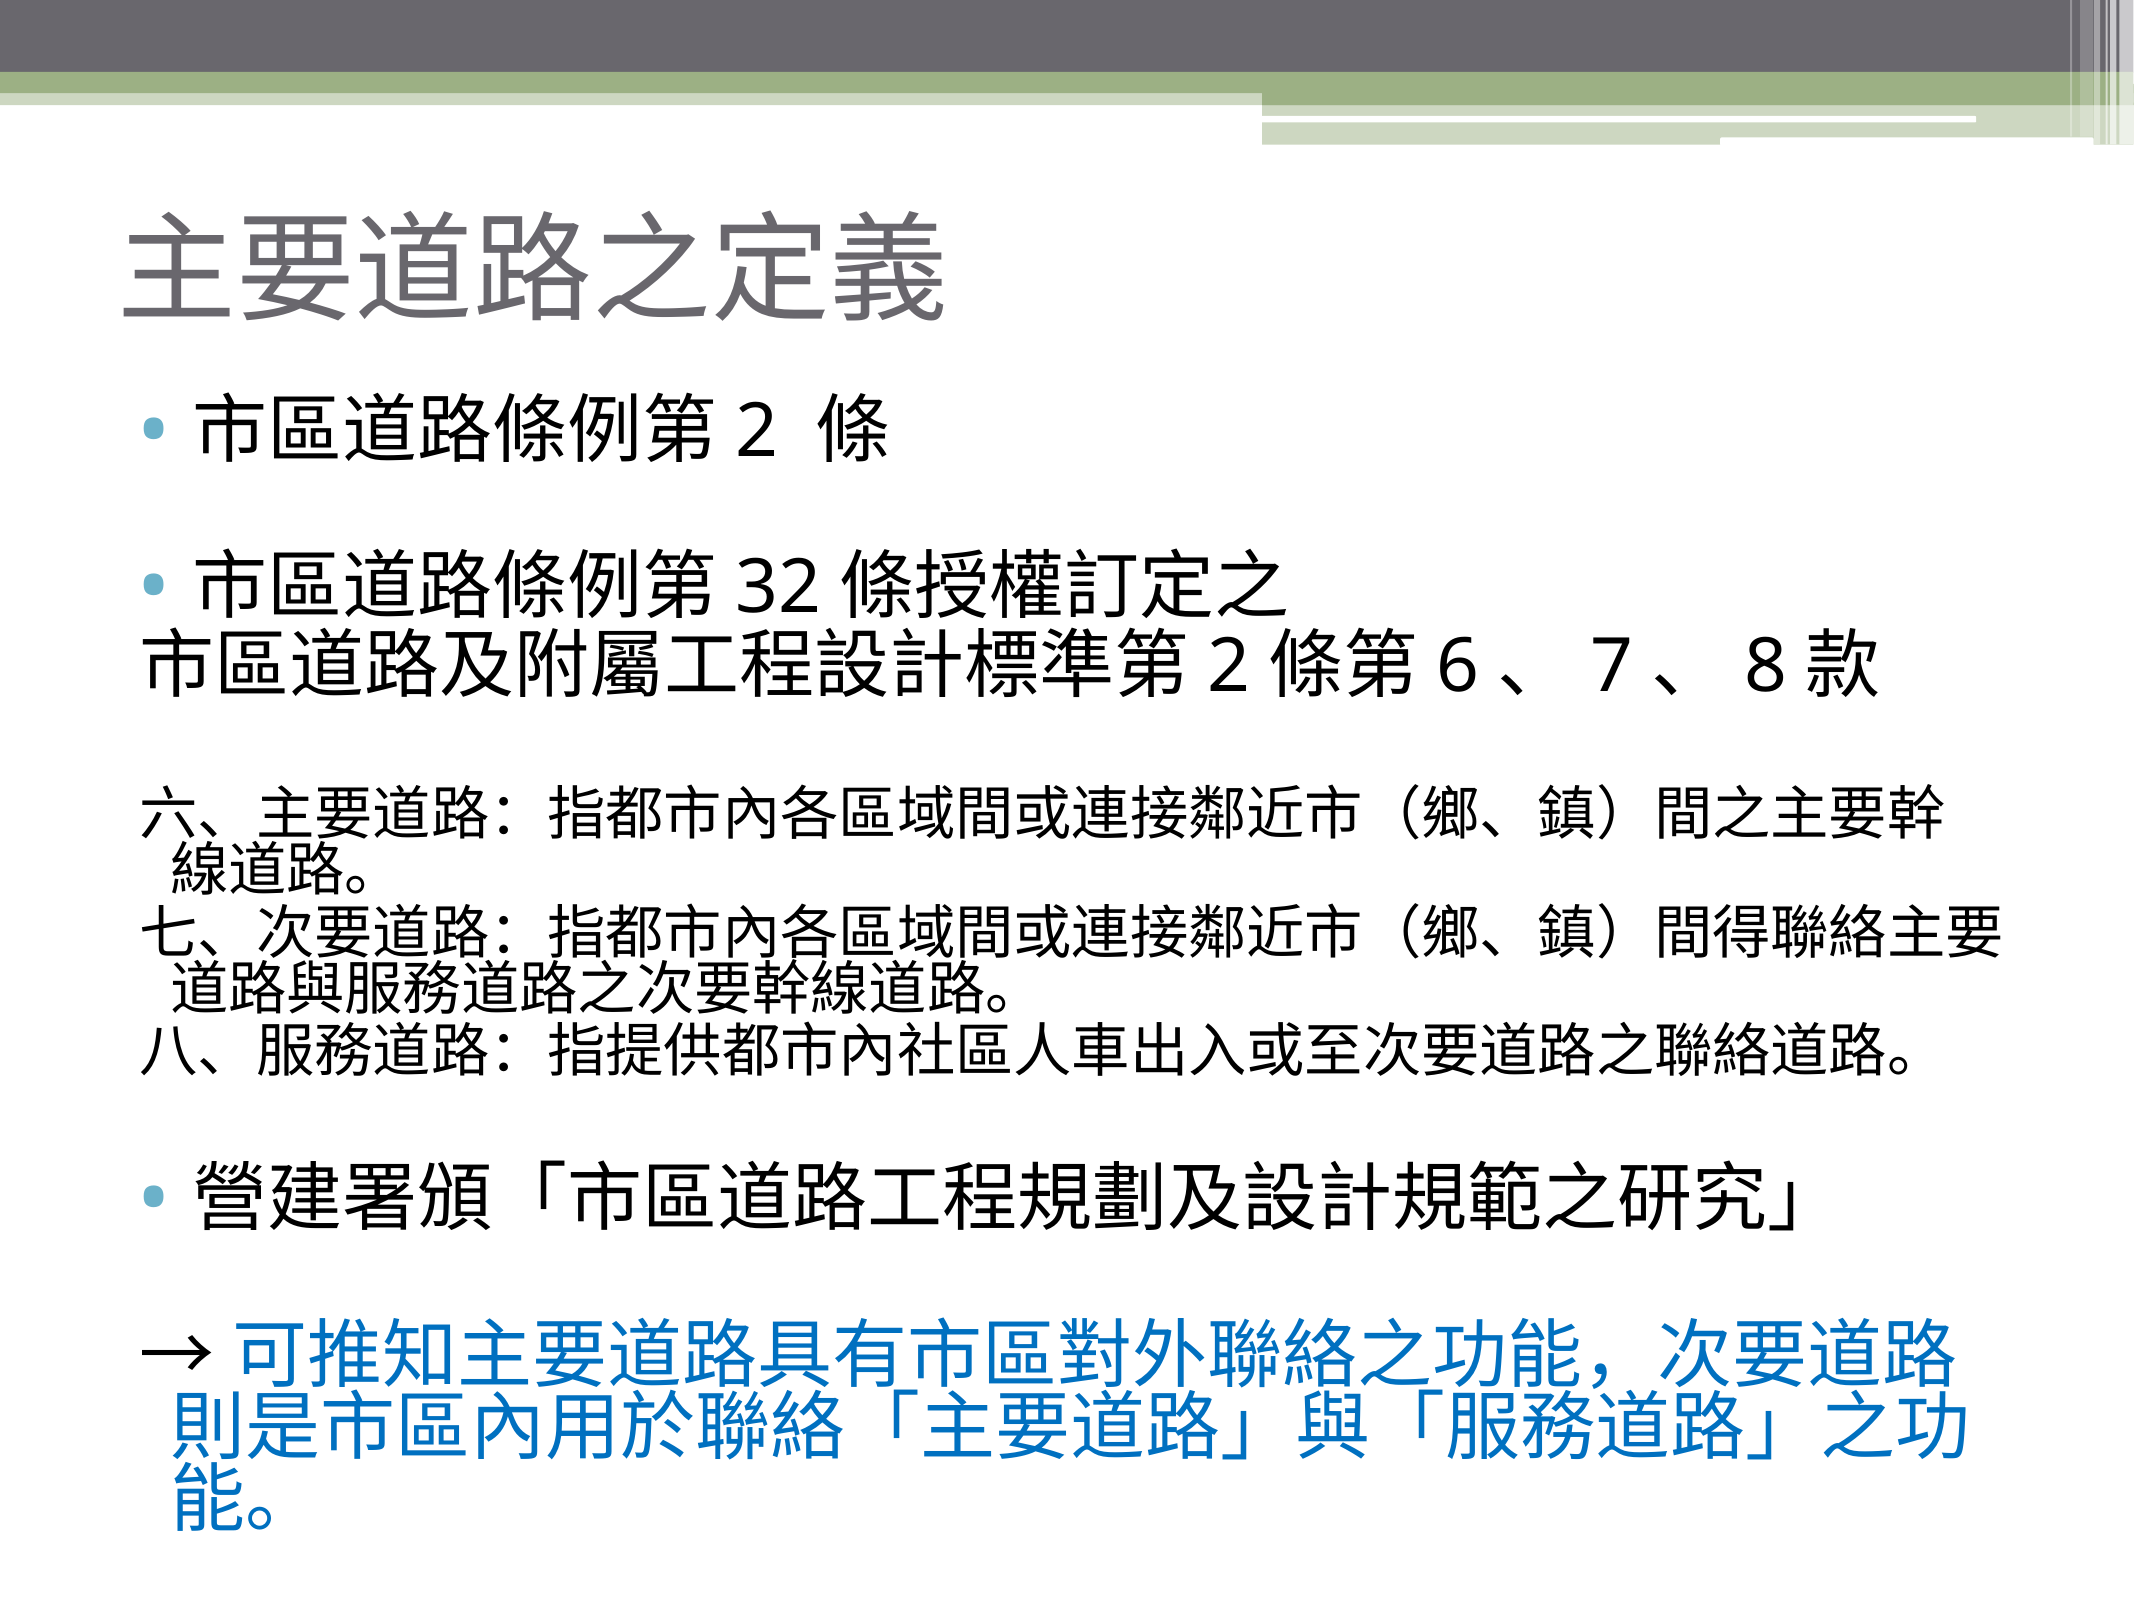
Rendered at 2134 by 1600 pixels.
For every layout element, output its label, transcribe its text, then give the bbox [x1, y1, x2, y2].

list 市區道路條例第2 條 市區道路條例第32條授權訂定之 市區道路及附屬工程設計標準第2條第6、7、8款 六、主要道路：指都市內各區域間或連接鄰近市（鄉、鎮）間之主要幹 線道路。 七、次要道路：指都市內各區域間或連接鄰近市（鄉、鎮）間得聯絡主要道路與服務道路之次要幹線道路。 八、服務道路：指提供都市內社區人車出入或至次要道路之聯絡道路。 營建署頒「市區道路工程規劃及設計規範之研究」 →可推知主要道路具有市區對外聯絡之功能，次要道路則是市區內用於聯絡「主要道路」與「服務道路」之功能。 [106, 387, 2028, 1458]
title 主要道路之定義 [106, 138, 2028, 387]
